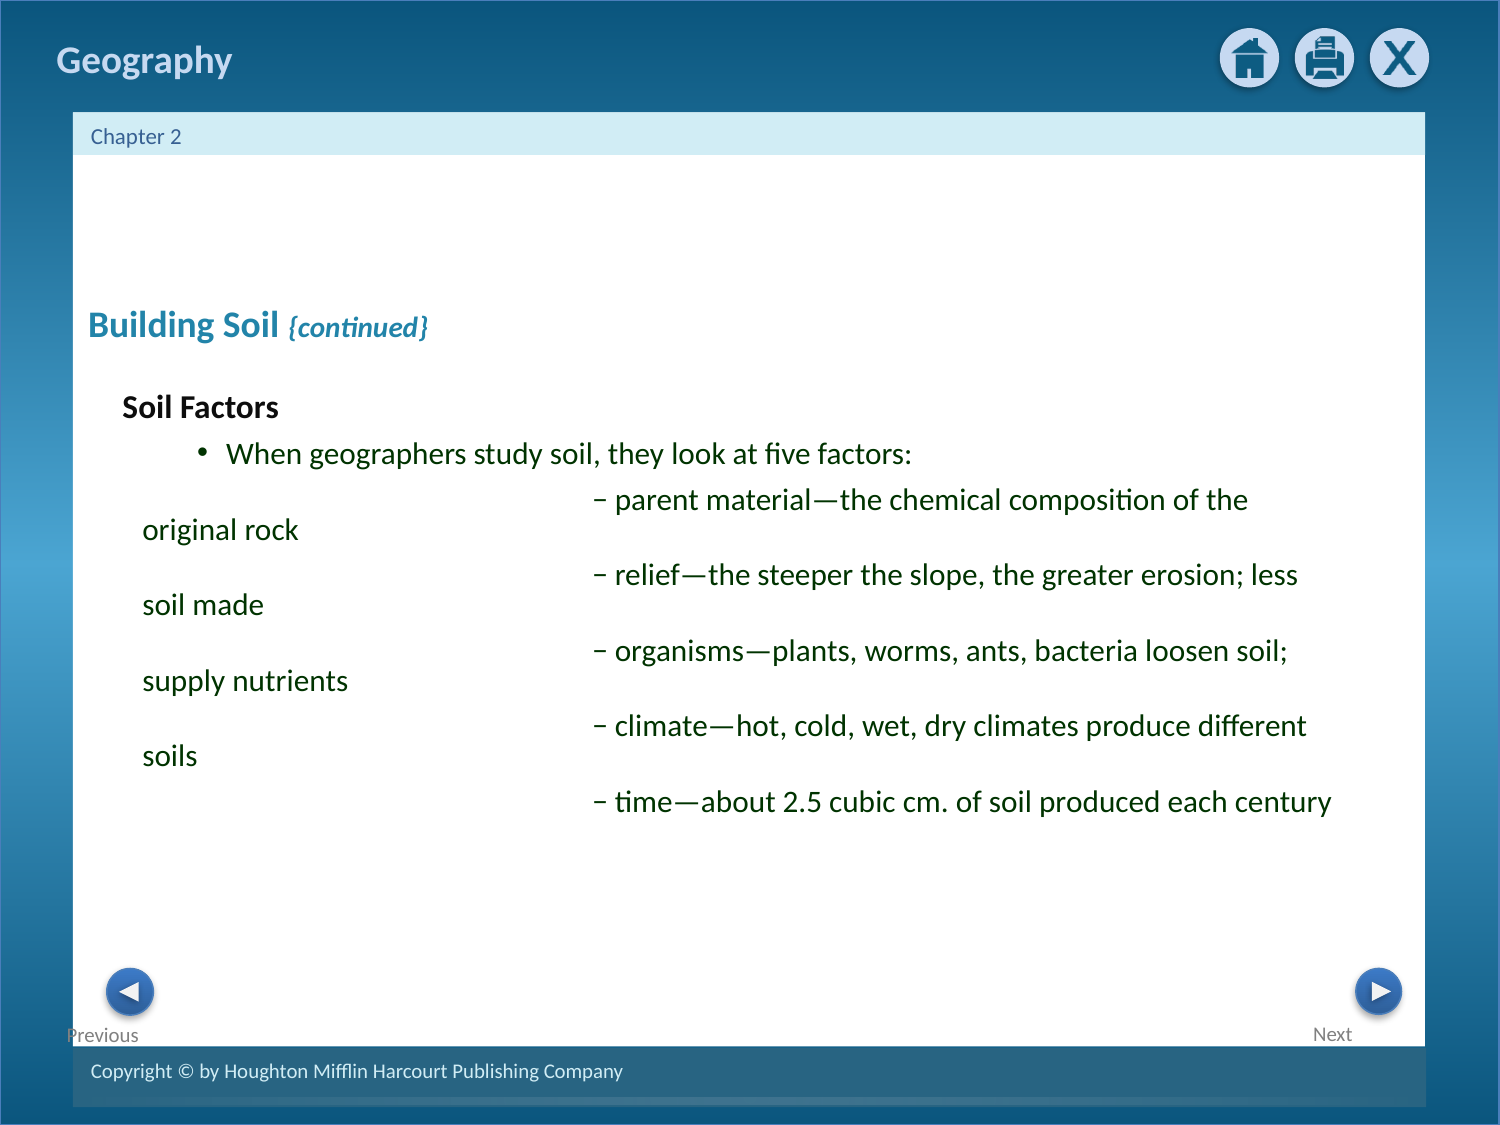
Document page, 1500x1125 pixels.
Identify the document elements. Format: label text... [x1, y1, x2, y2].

picture [1305, 36, 1344, 79]
text_box Soil Factors When geographers study soil, they look at five factors: − parent material—the chemical composition of the original rock − relief—the steeper the slope, the greater erosion; less soil made − organisms—plants, worms, ants, bacteria loosen soil; supply nutrients − climate—hot, cold, wet, dry climates produce different soils − time—about 2.5 cubic cm. of soil produced each century [88, 377, 1353, 826]
picture [1382, 41, 1417, 75]
picture [1231, 38, 1268, 78]
text_box Building Soil {continued} [73, 292, 1424, 352]
